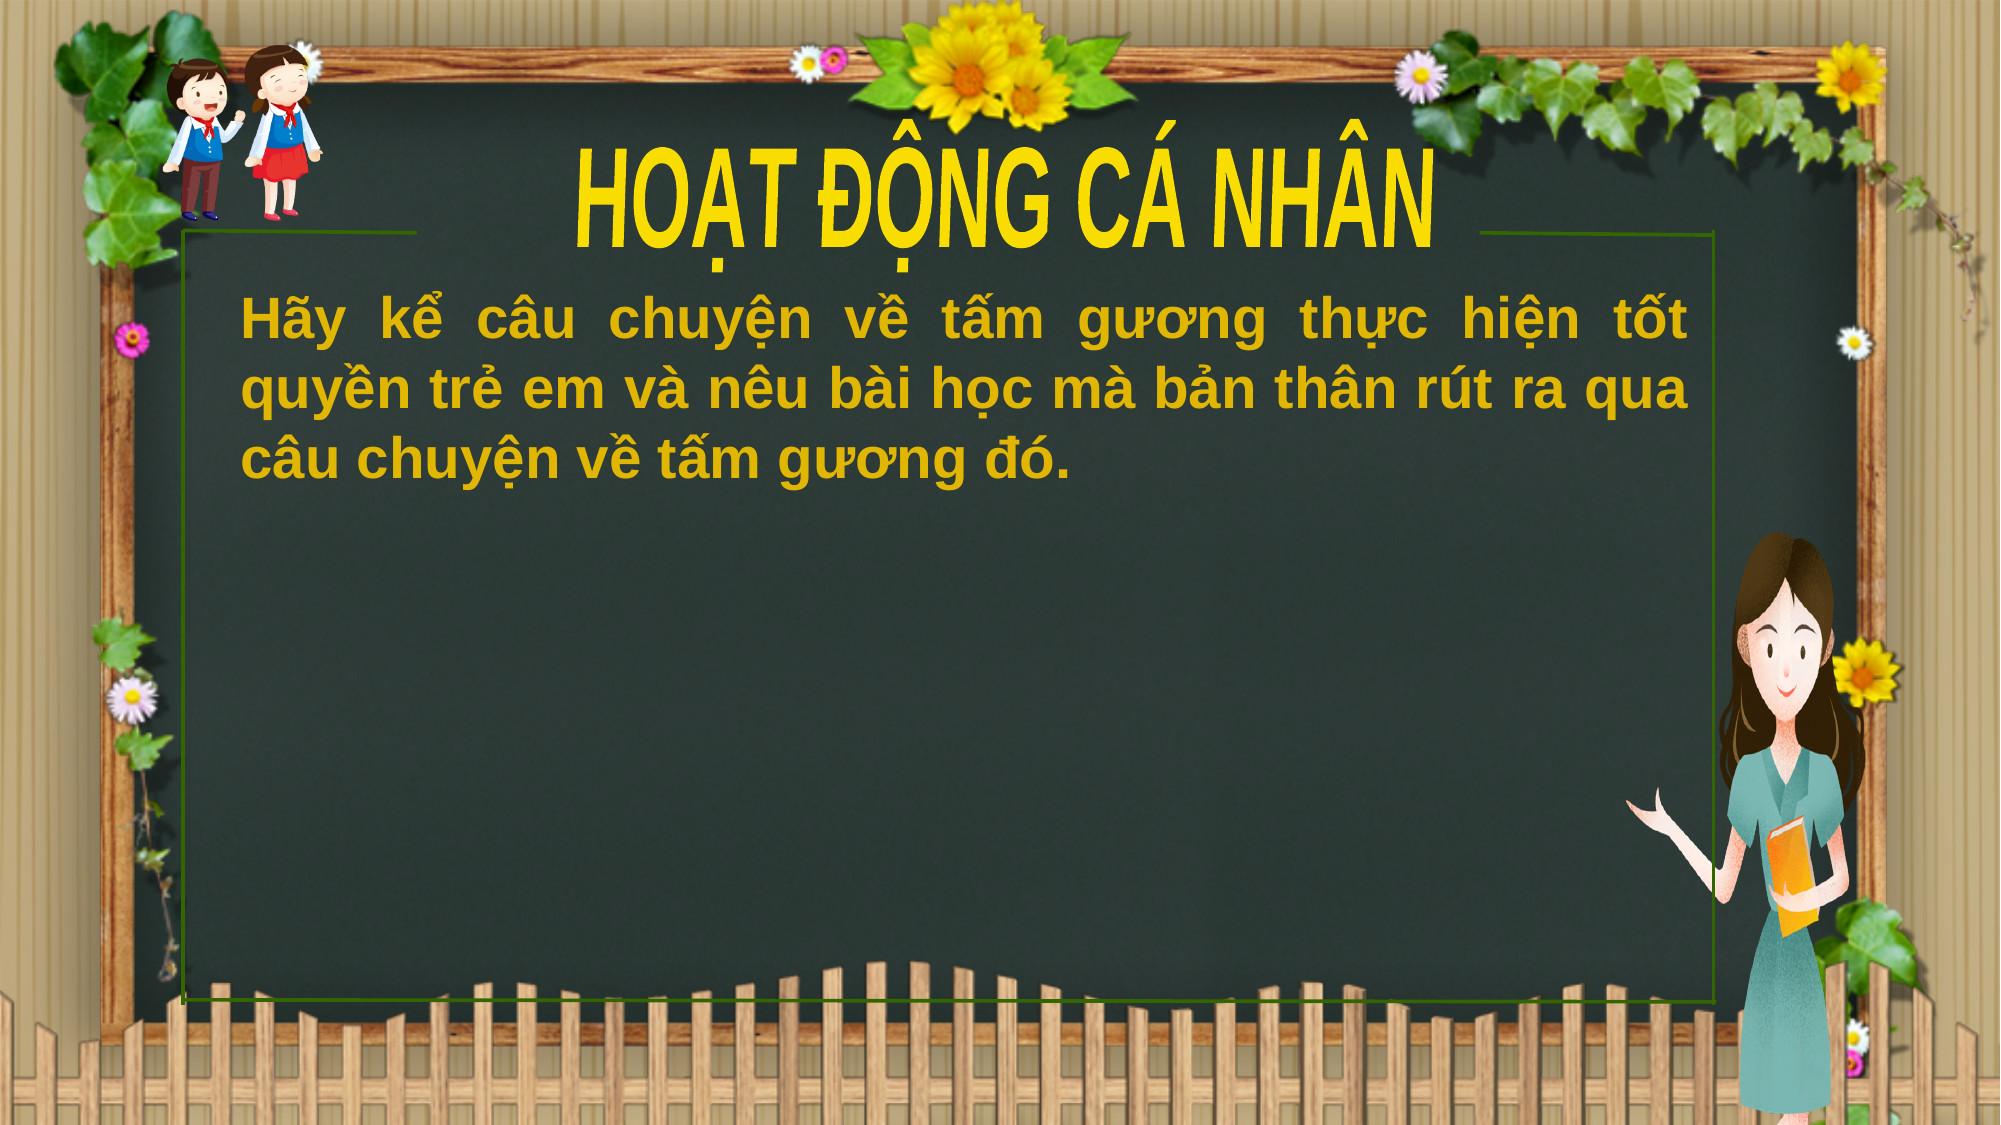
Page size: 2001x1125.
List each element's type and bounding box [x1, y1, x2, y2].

picture [0, 0, 2000, 1125]
text_box [182, 229, 1717, 1005]
